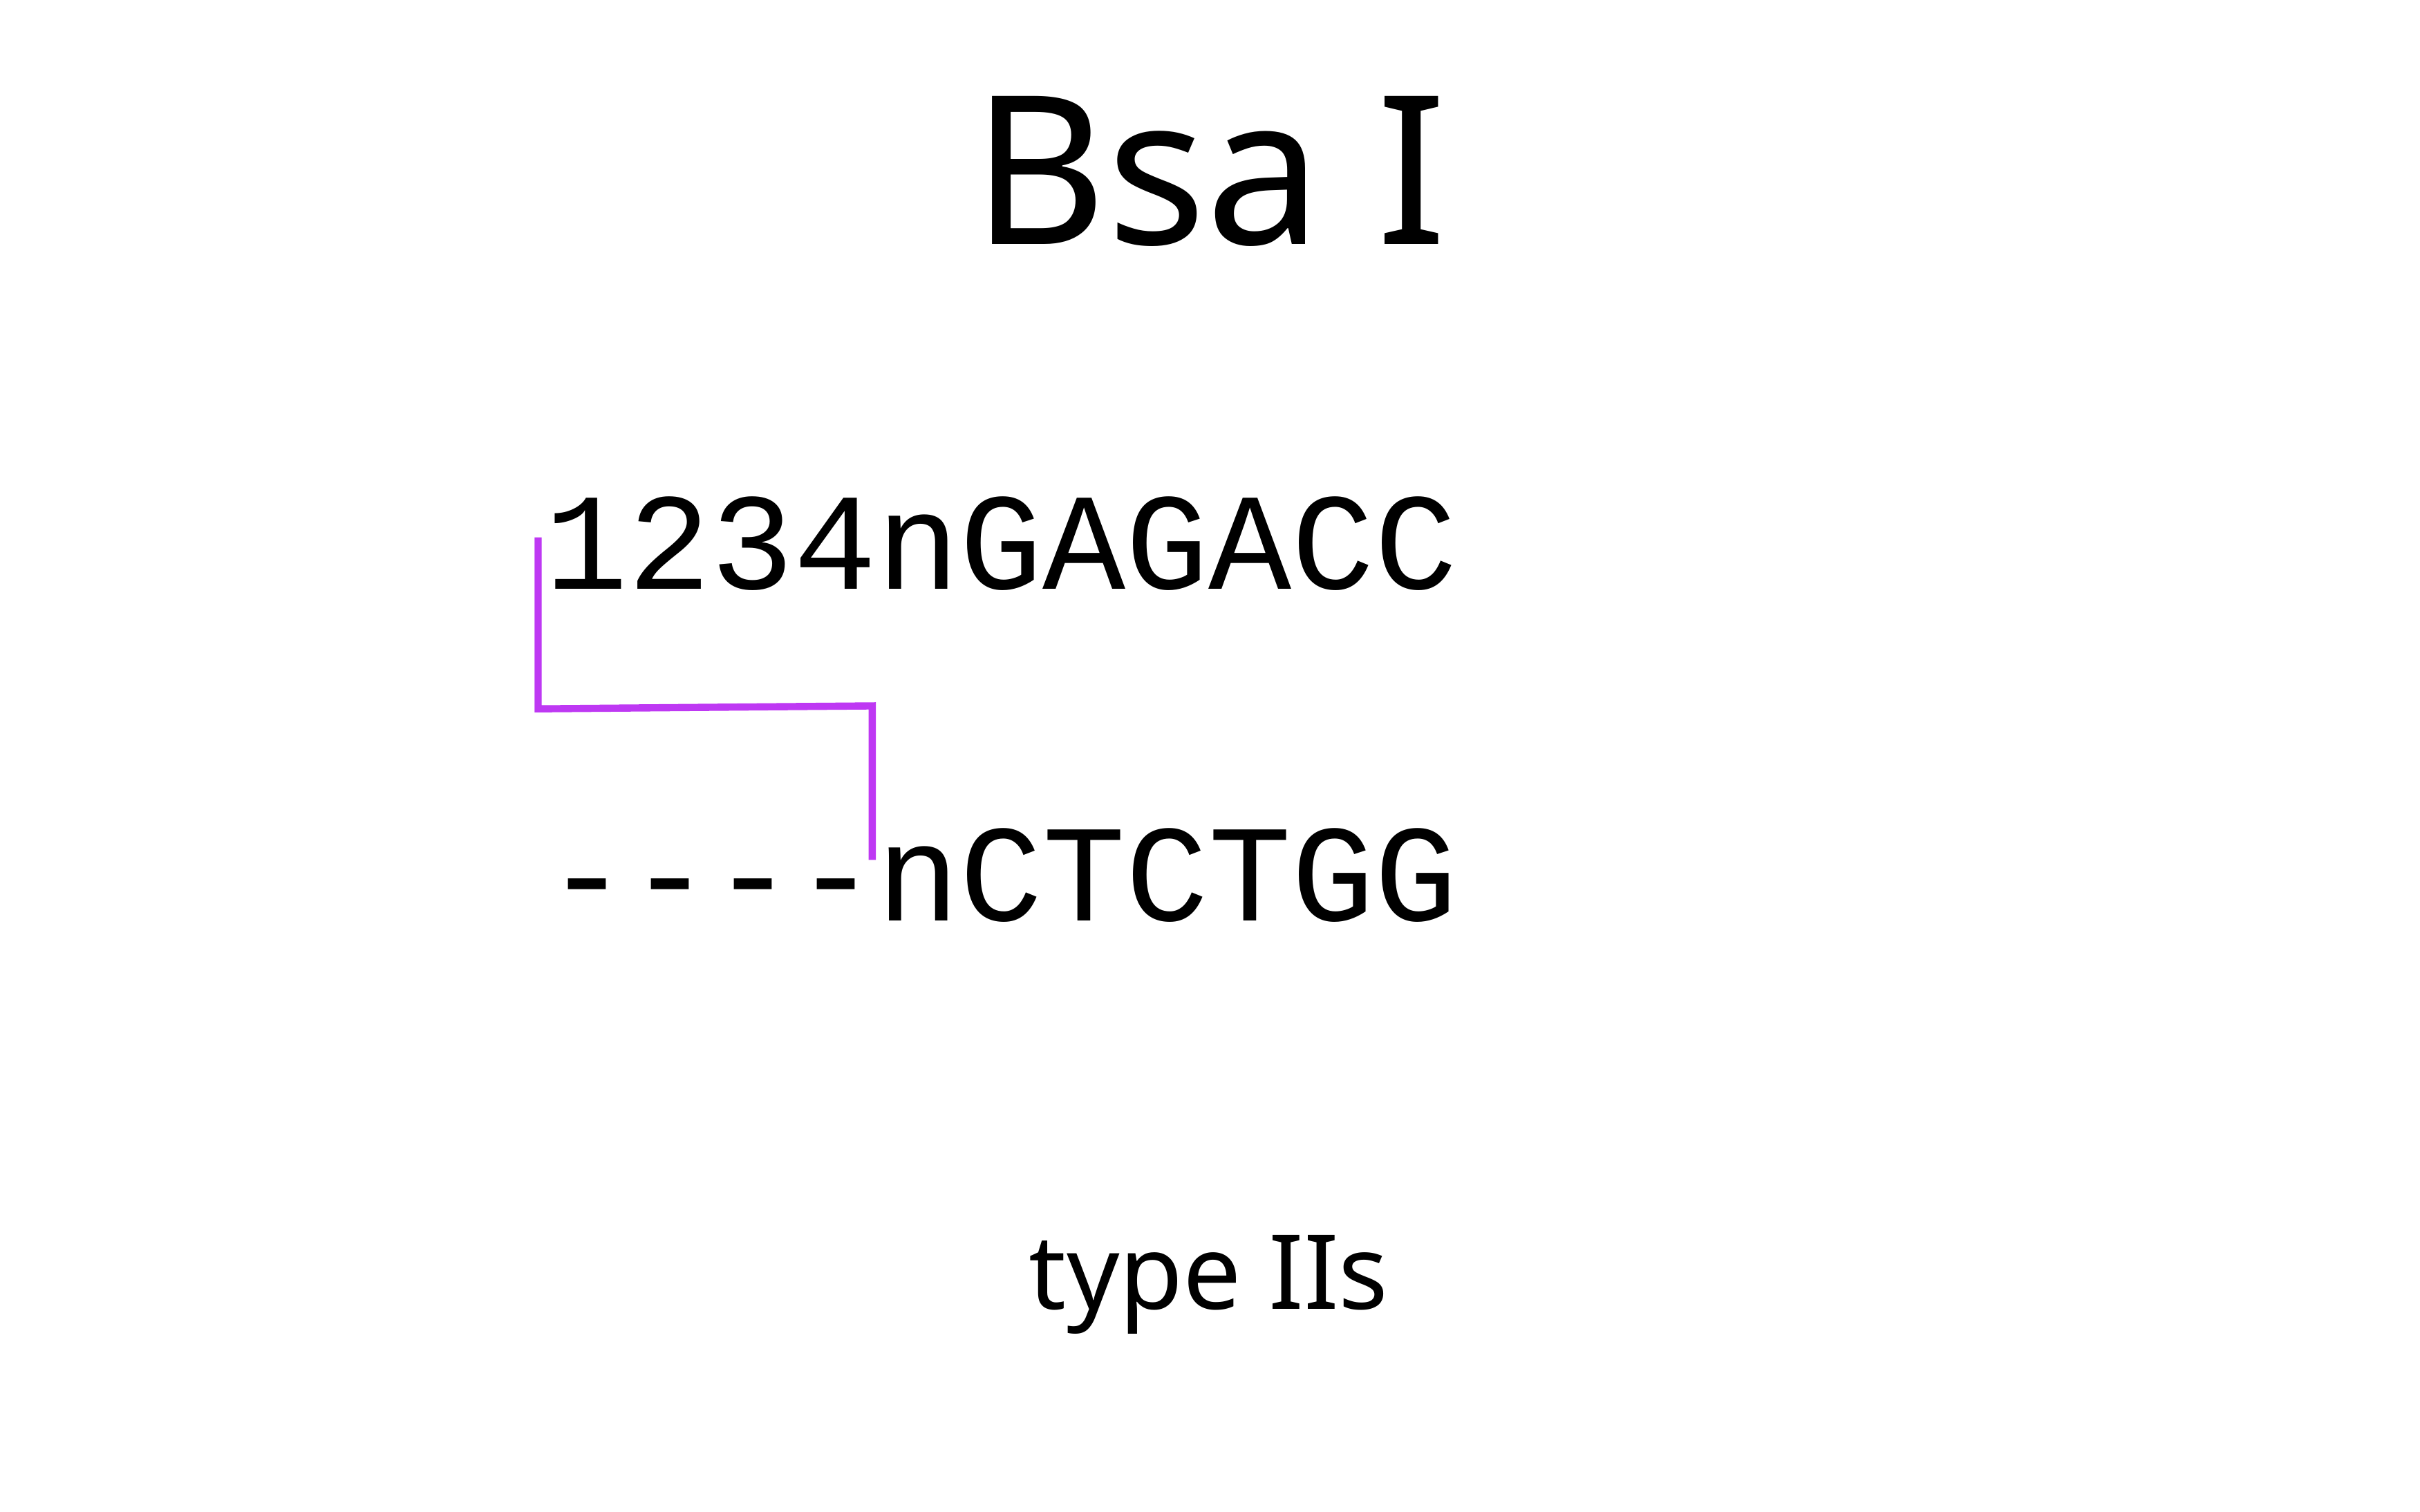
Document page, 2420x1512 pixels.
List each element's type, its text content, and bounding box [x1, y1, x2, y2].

text_box Bsa I [966, 31, 1453, 292]
text_box type IIs [1023, 1200, 1395, 1336]
text_box ---- [540, 445, 1481, 954]
